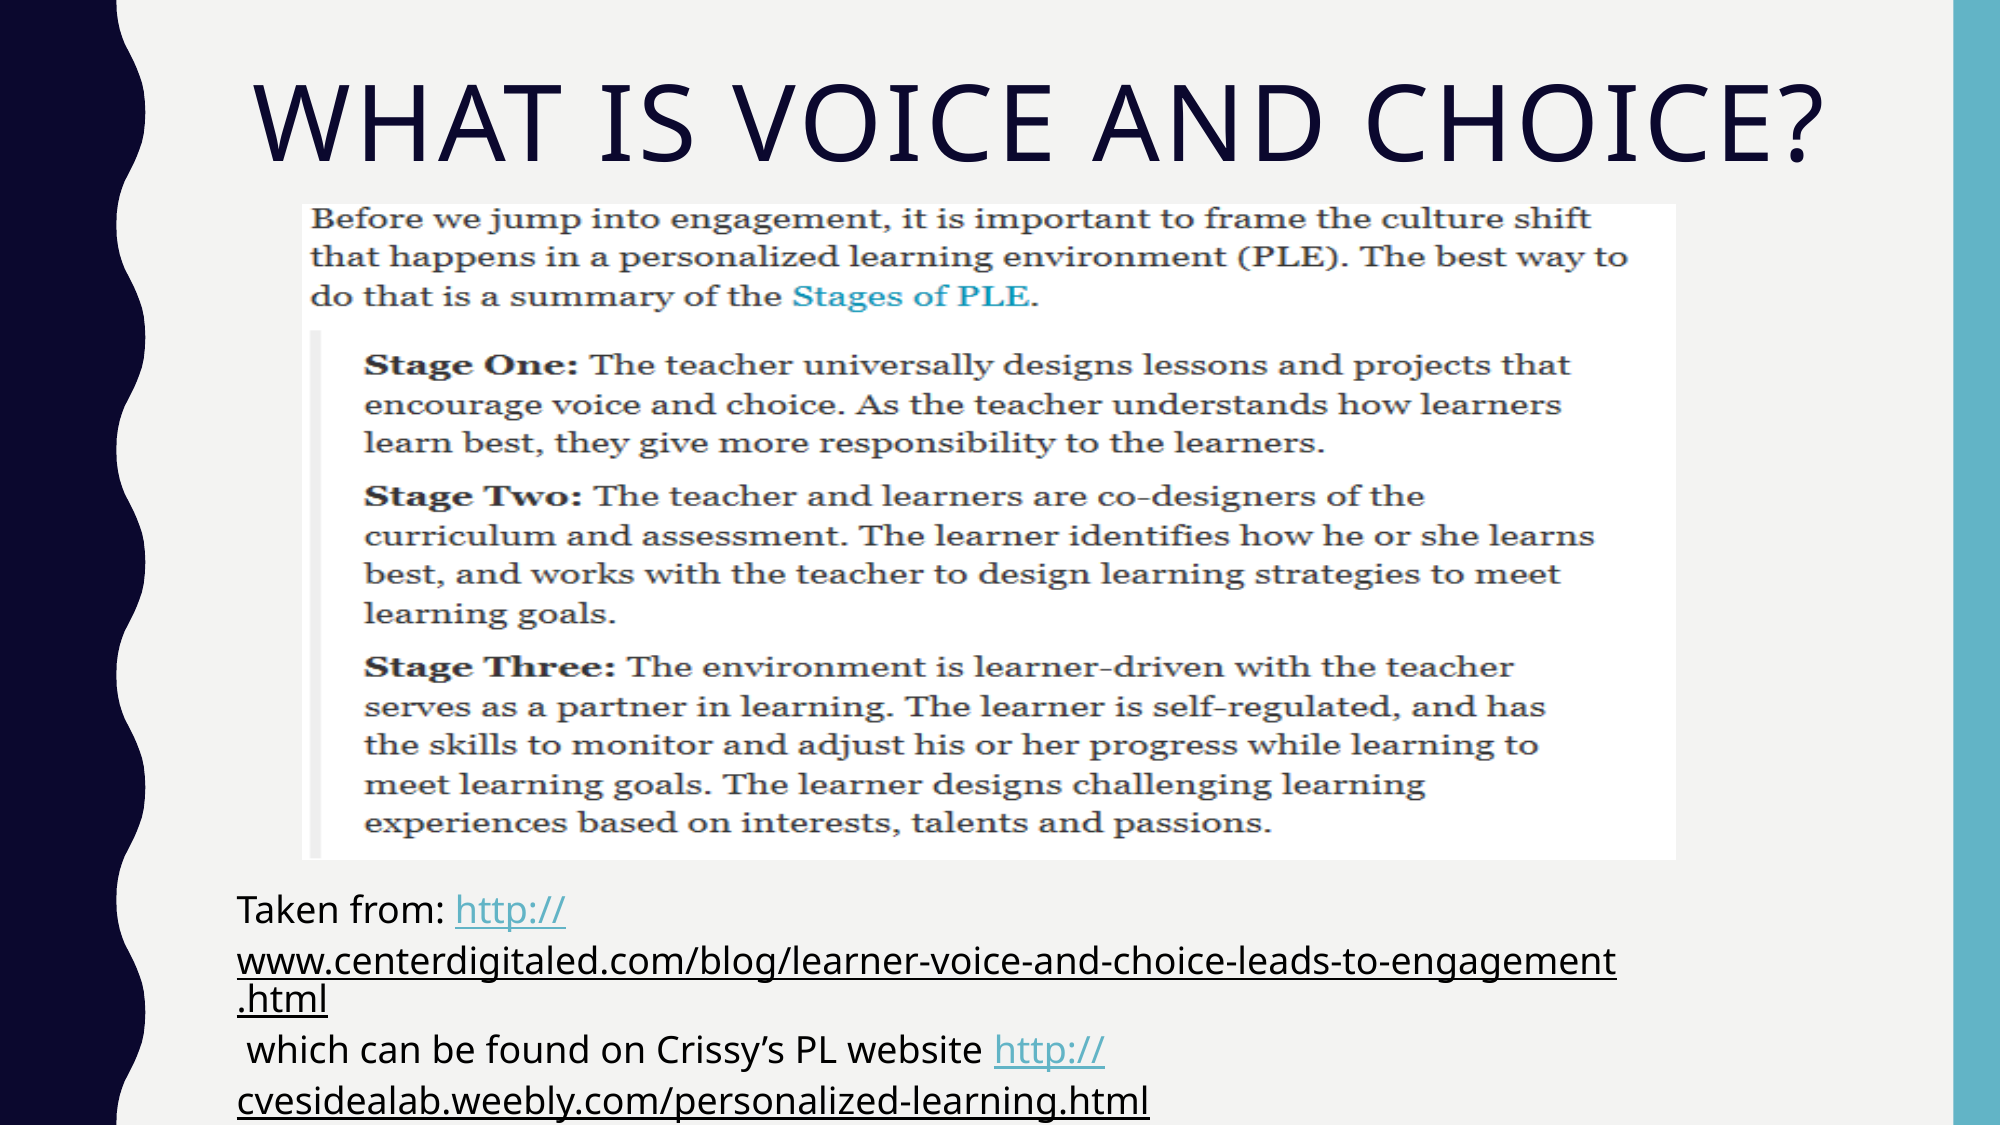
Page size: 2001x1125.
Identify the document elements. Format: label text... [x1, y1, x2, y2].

text_box Taken from: http://www.centerdigitaled.com/blog/learner-voice-and-choice-leads-to-engagement.html which can be found on Crissy’s PL website http://cvesidealab.weebly.com/personalized-learning.html [221, 878, 1633, 1098]
title What is Voice and Choice? [205, 62, 1875, 308]
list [302, 204, 1676, 860]
